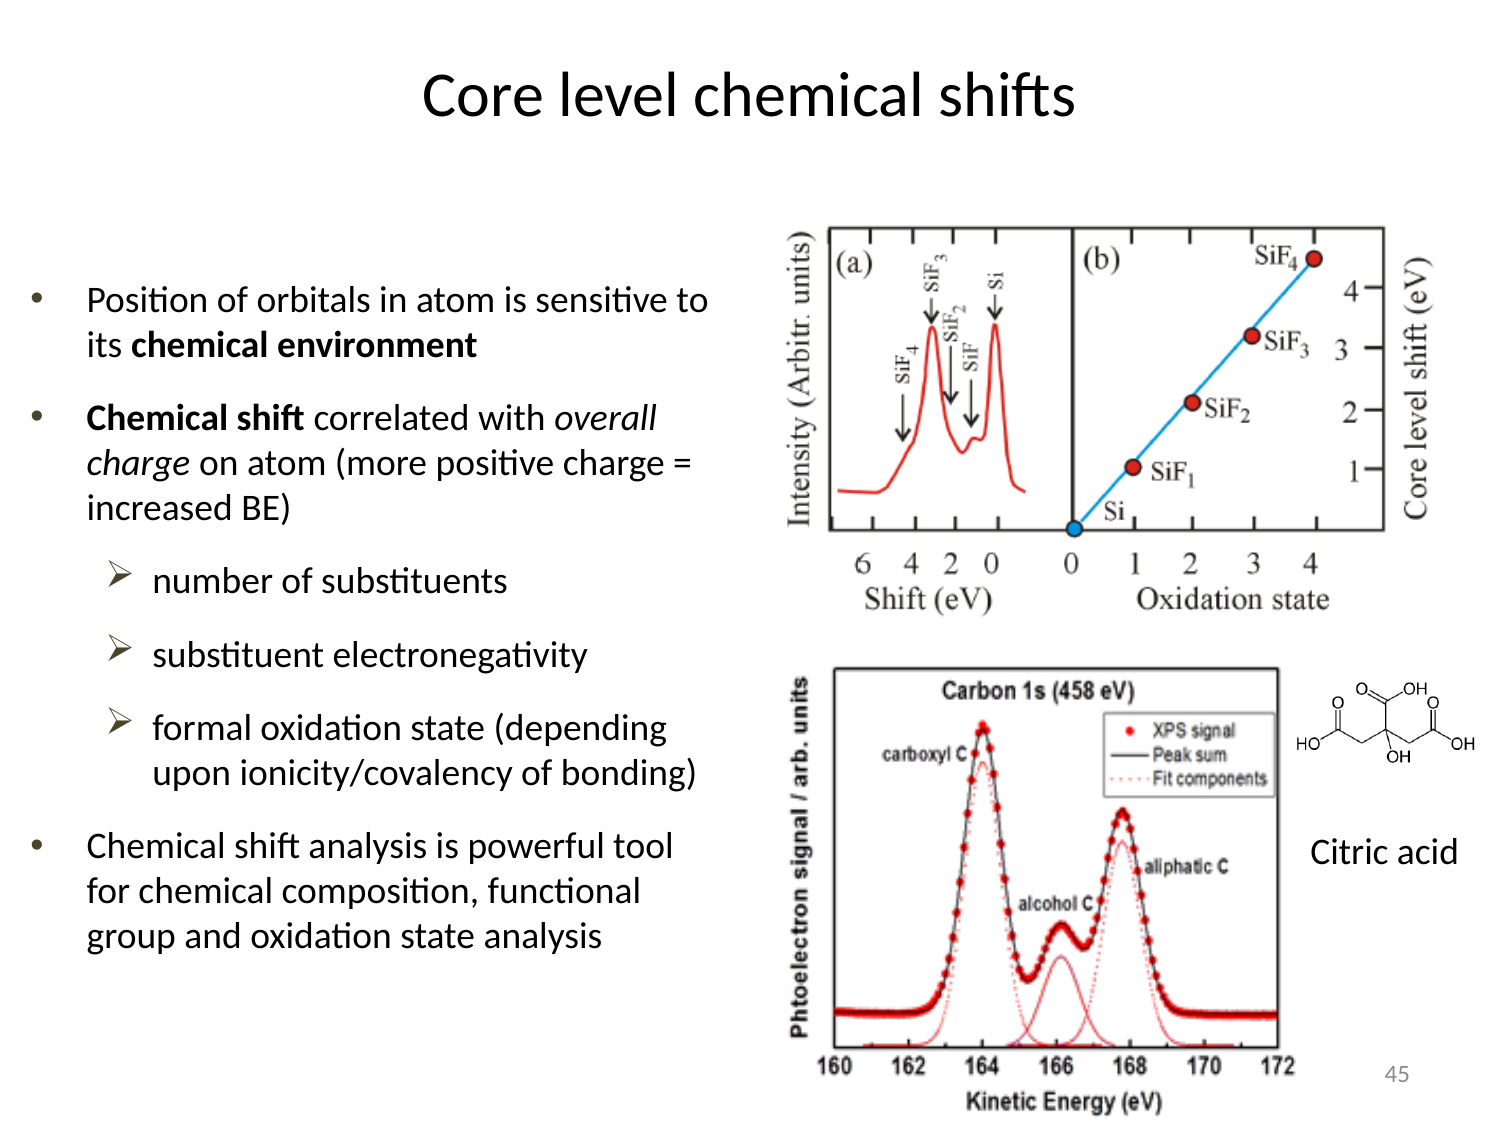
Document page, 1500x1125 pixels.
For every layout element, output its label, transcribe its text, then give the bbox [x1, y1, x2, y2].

slide_number 45 [1318, 1042, 1425, 1103]
list Position of orbitals in atom is sensitive to its chemical environment Chemical shift correlated with overall charge on atom (more positive charge = increased BE) number of substituents substituent electronegativity formal oxidation state (depending upon ionicity/covalency of bonding) Chemical shift analysis is powerful tool for chemical composition, functional group and oxidation state analysis [15, 267, 739, 1010]
title Core level chemical shifts [75, 45, 1425, 138]
picture [761, 195, 1478, 1125]
text_box Citric acid [1318, 819, 1475, 880]
